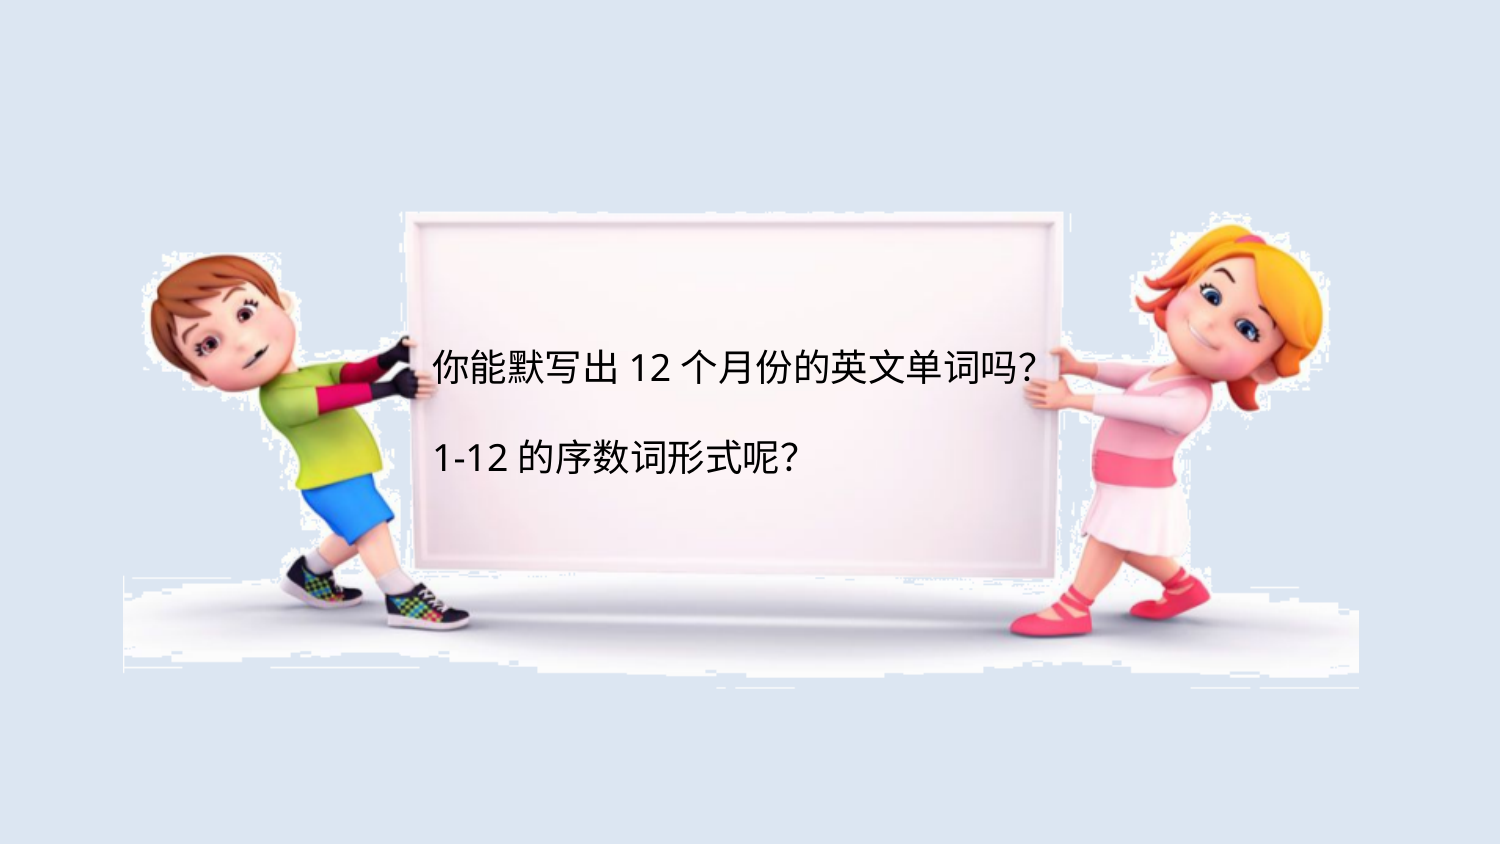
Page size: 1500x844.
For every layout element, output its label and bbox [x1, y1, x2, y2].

picture [123, 55, 1359, 712]
